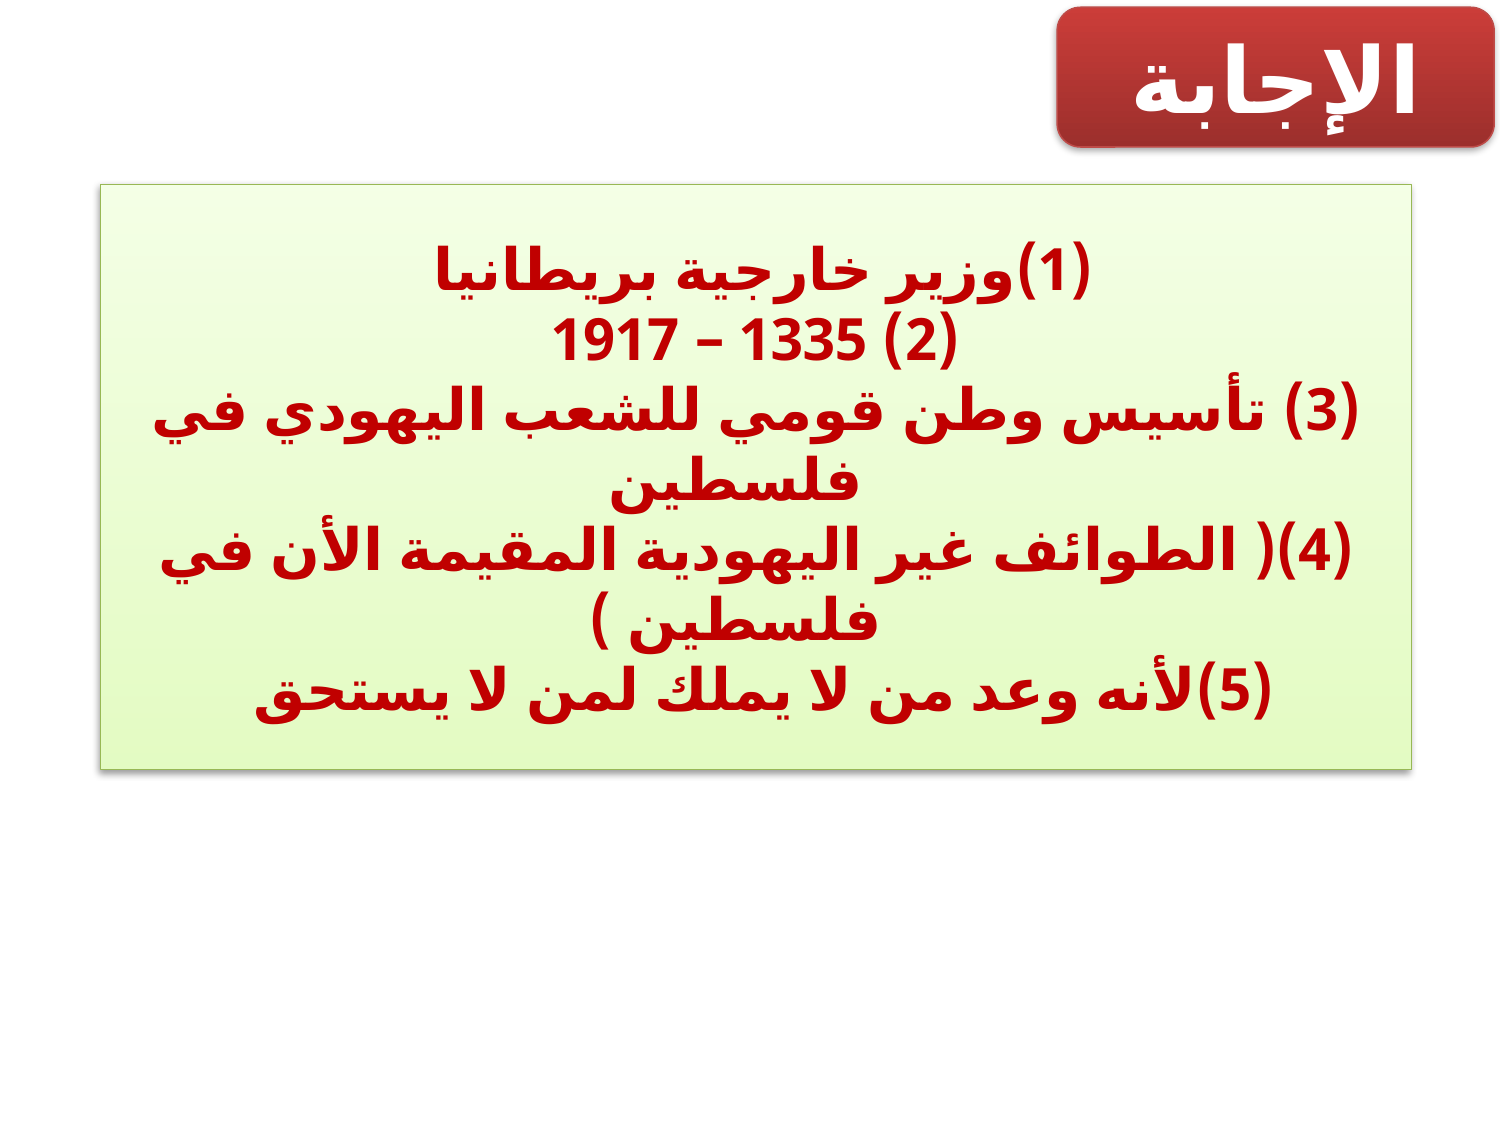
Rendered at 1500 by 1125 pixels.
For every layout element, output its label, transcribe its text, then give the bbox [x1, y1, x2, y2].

text_box وزير خارجية بريطانيا 1335 – 1917 تأسيس وطن قومي للشعب اليهودي في فلسطين ( الطوائف غير اليهودية المقيمة الأن في فلسطين ) لأنه وعد من لا يملك لمن لا يستحق [100, 184, 1412, 770]
text_box الإجابة [1056, 6, 1495, 148]
